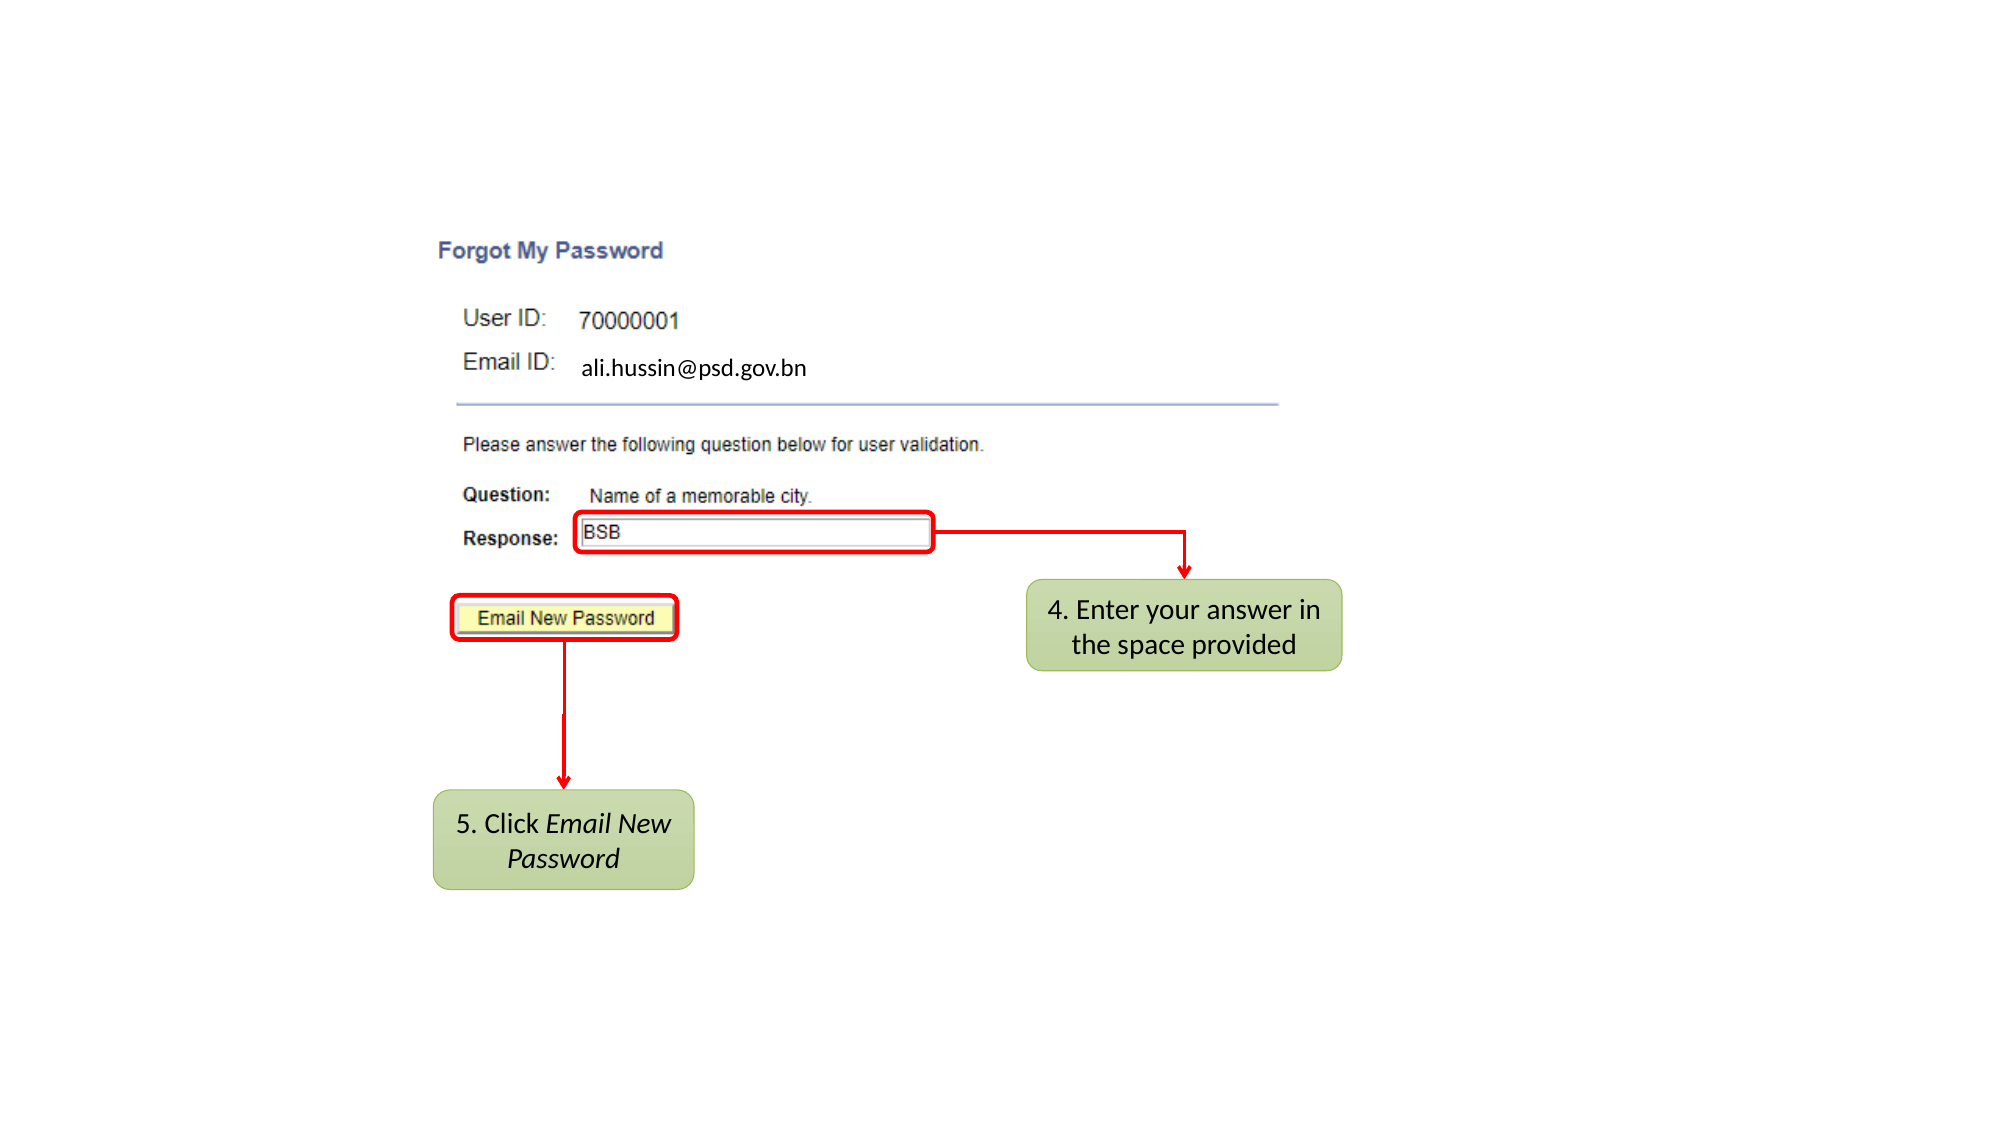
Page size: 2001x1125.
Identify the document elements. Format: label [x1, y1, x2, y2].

text_box [433, 215, 1343, 890]
